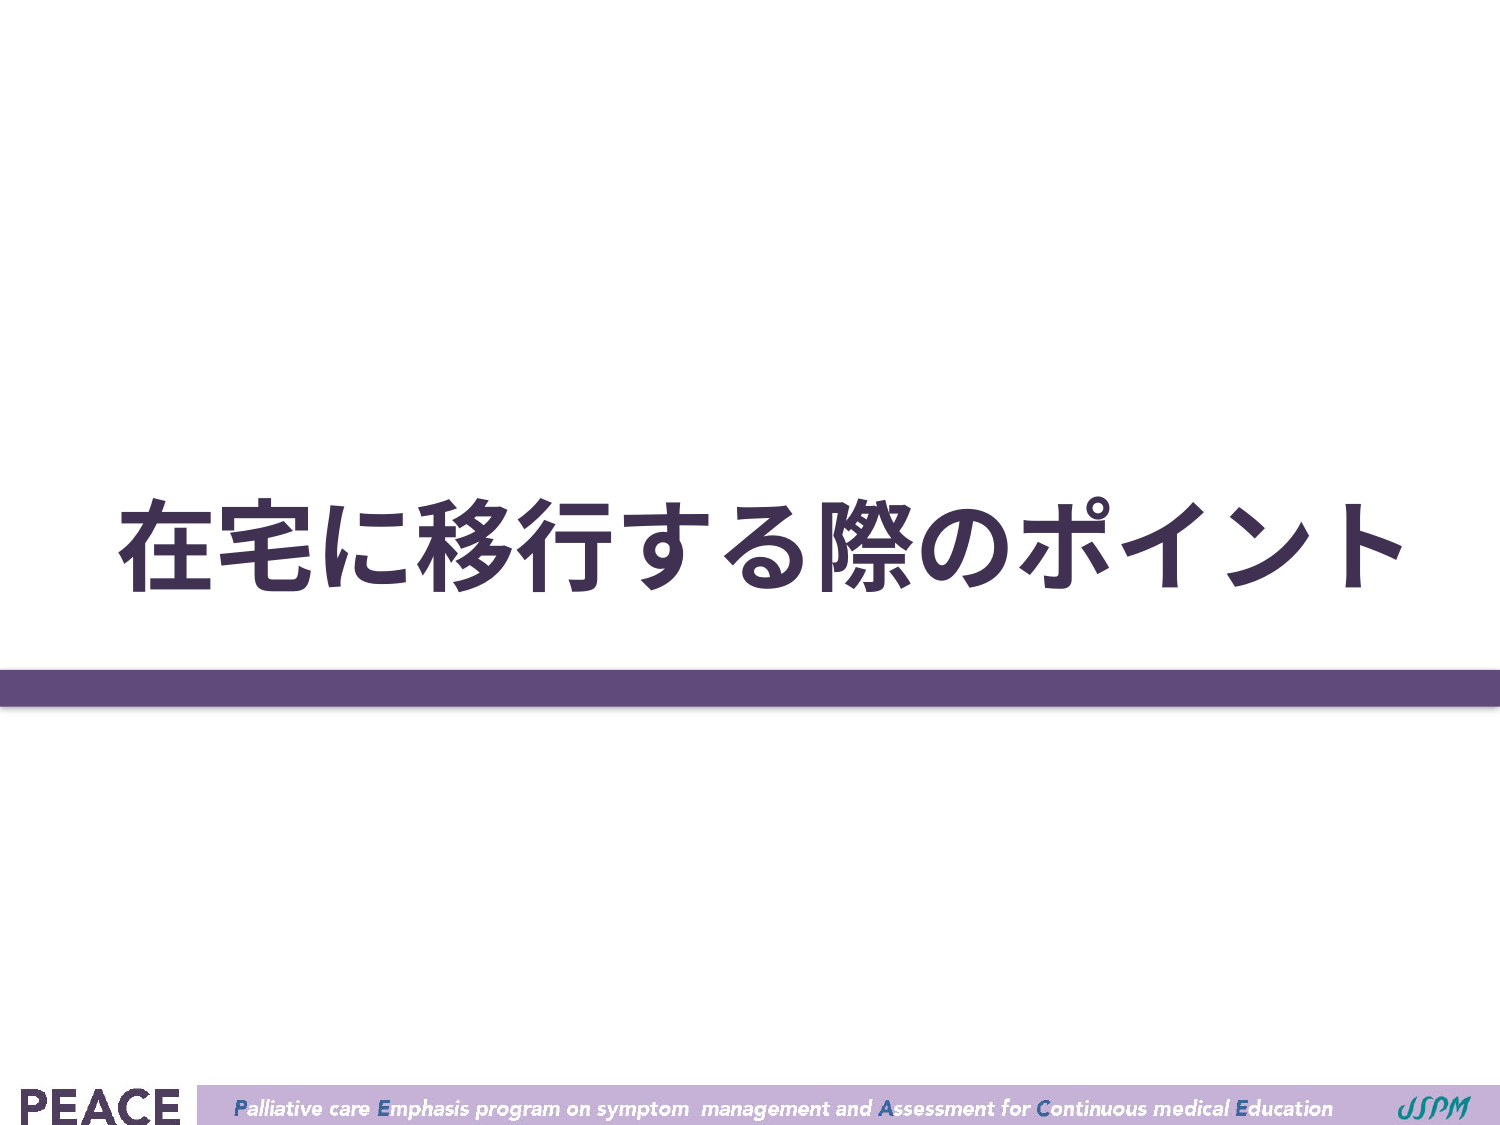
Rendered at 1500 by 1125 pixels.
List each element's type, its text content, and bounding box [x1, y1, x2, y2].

picture [12, 1085, 1500, 1125]
title 在宅に移行する際のポイント [73, 383, 1459, 705]
